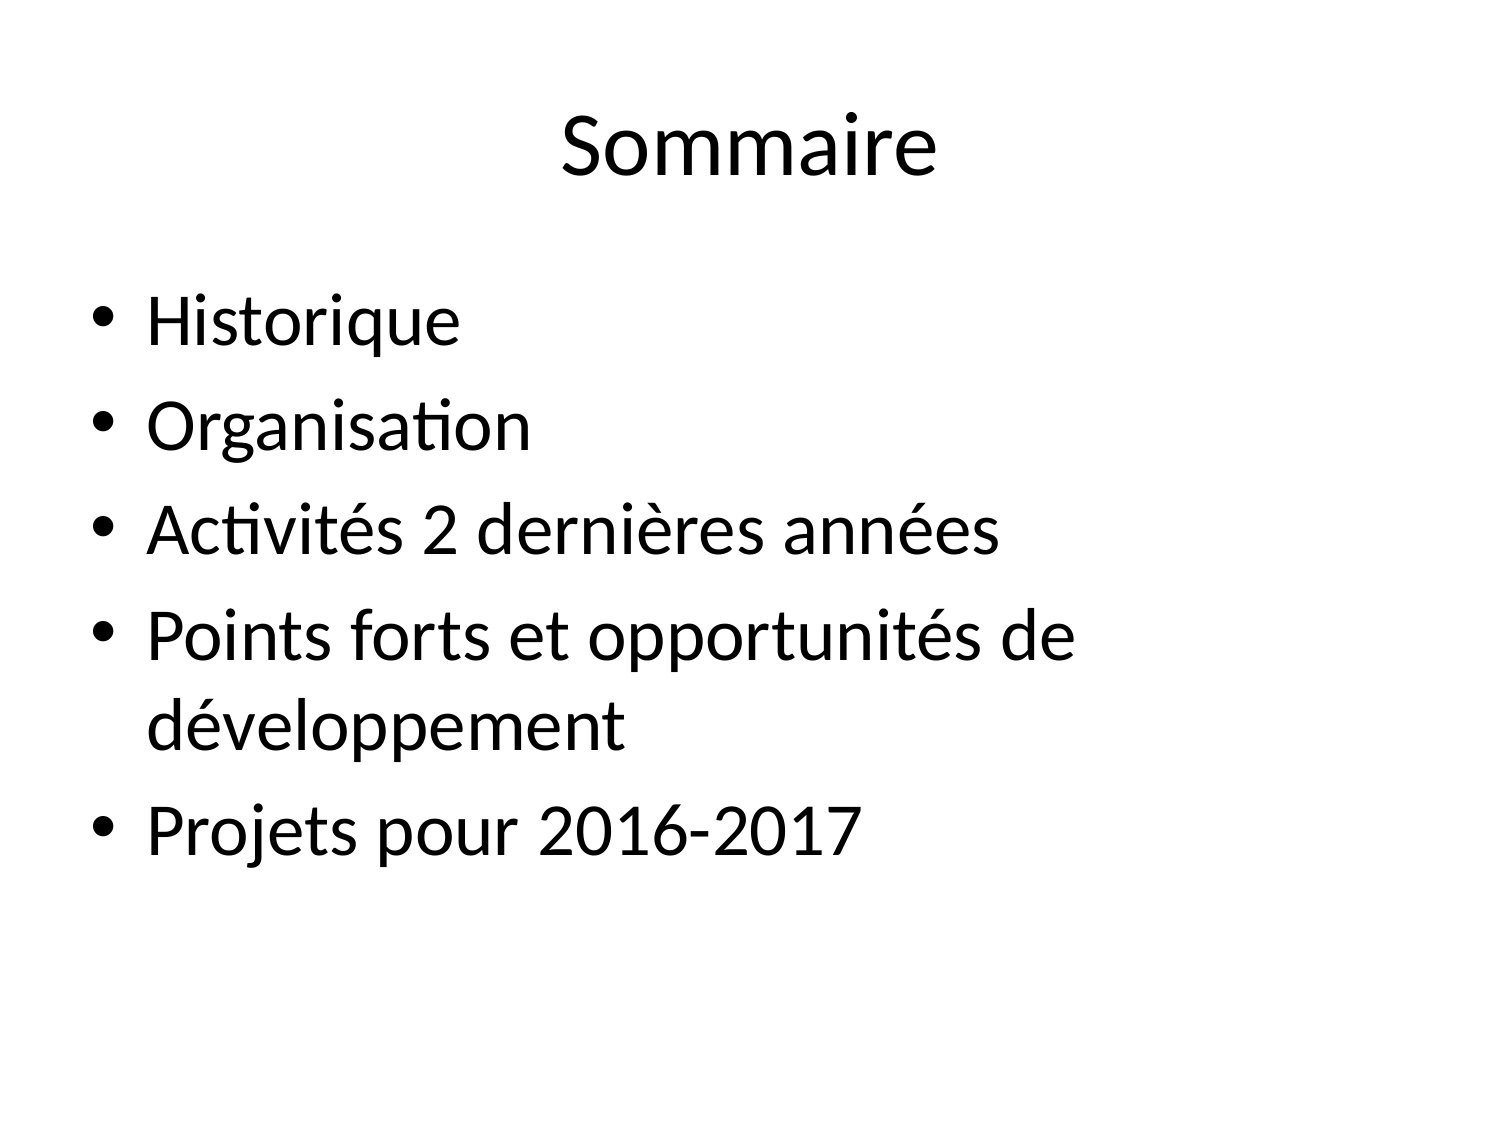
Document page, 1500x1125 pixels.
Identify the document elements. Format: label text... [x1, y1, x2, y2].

title Sommaire [75, 45, 1425, 233]
list Historique Organisation Activités 2 dernières années Points forts et opportunités de développement Projets pour 2016-2017 [75, 262, 1457, 1062]
